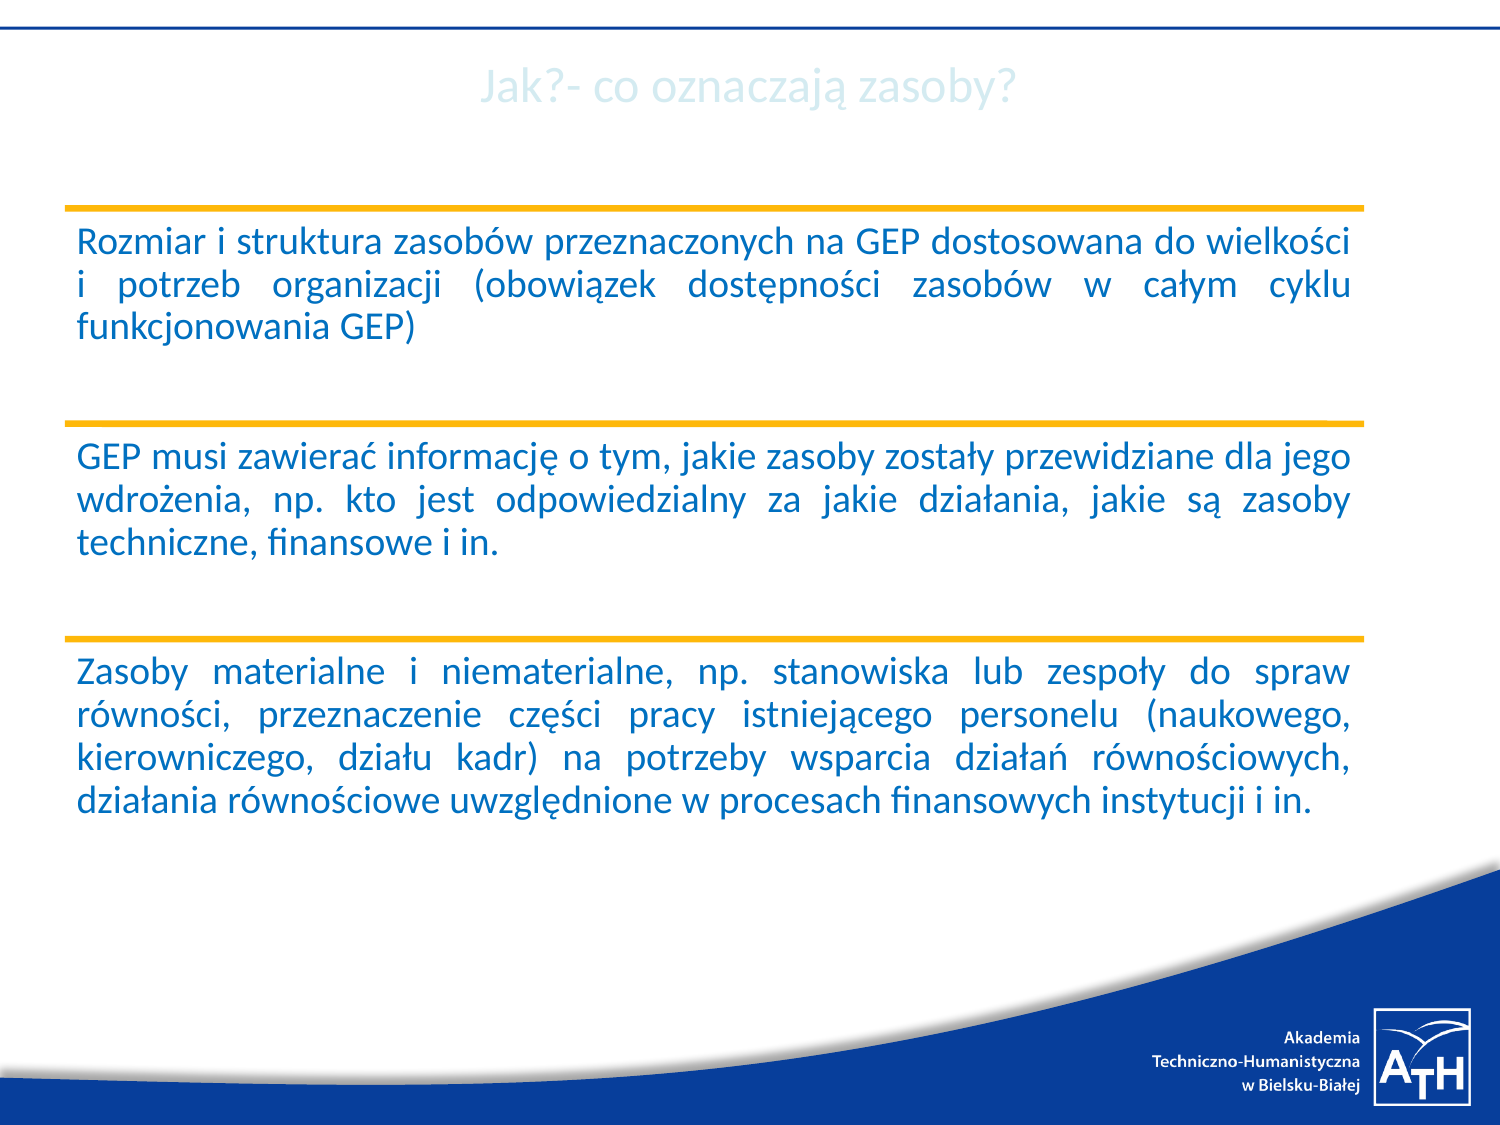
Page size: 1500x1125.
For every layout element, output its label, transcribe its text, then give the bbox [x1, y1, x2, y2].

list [64, 207, 1365, 856]
picture [1152, 1008, 1471, 1106]
title Jak?- co oznaczają zasoby? [74, 44, 1426, 233]
